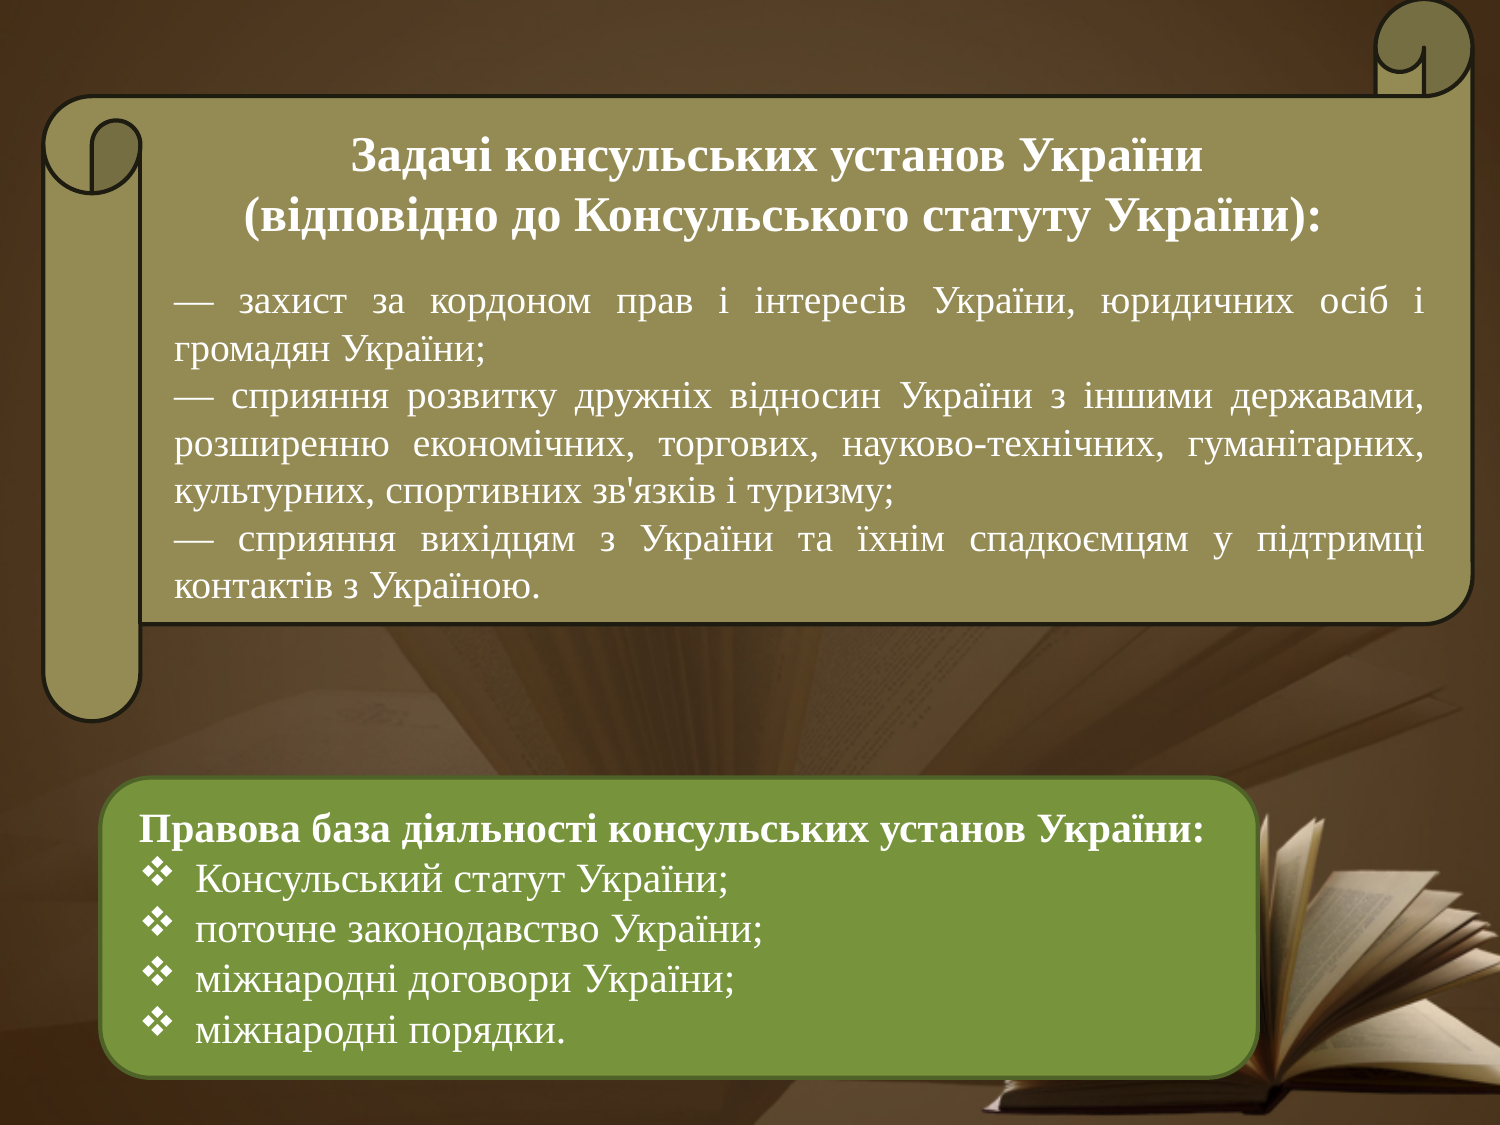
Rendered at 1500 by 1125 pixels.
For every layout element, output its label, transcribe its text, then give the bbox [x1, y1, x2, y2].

text_box Правова база діяльності консульських установ України: Консульський статут України; поточне законодавство України; міжнародні договори України; міжнародні порядки. [123, 793, 1235, 1059]
text_box [98, 775, 1260, 1080]
text_box Задачі консульських установ України (відповідно до Консульського статуту України): [110, 113, 1457, 249]
text_box [41, 0, 1475, 724]
picture [0, 0, 1500, 1125]
text_box — захист за кордоном прав і інтересів України, юридичних осіб і громадян України; — сприяння розвитку дружніх відносин України з іншими державами, розширенню економічних, торгових, науково-технічних, гуманітарних, культурних, спортивних зв'язків і туризму; — сприяння вихідцям з України та їхнім спадкоємцям у підтримці контактів з Україною. [159, 267, 1442, 615]
